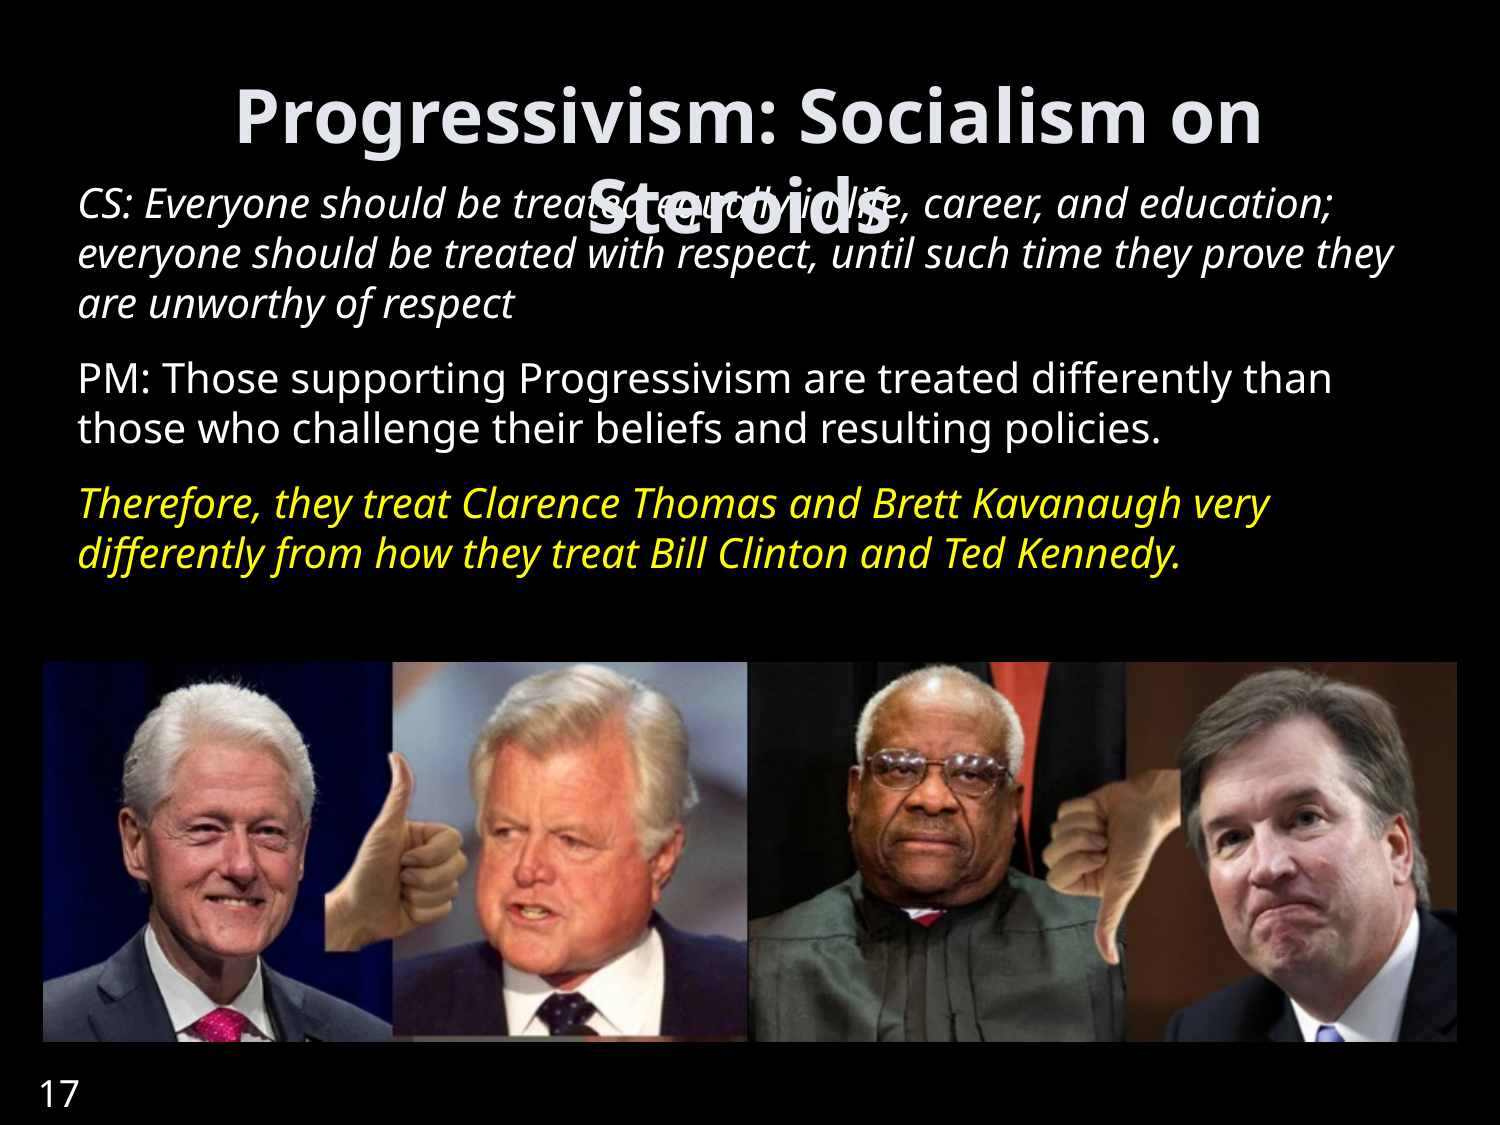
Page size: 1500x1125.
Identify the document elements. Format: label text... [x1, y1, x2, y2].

text_box CS: Everyone should be treated equally in life, career, and education; everyone should be treated with respect, until such time they prove they are unworthy of respect PM: Those supporting Progressivism are treated differently than those who challenge their beliefs and resulting policies. Therefore, they treat Clarence Thomas and Brett Kavanaugh very differently from how they treat Bill Clinton and Ted Kennedy. [62, 169, 1413, 585]
text_box Progressivism: Socialism on Steroids [87, 61, 1413, 257]
text_box 17 [22, 1062, 96, 1123]
picture [43, 662, 1457, 1042]
